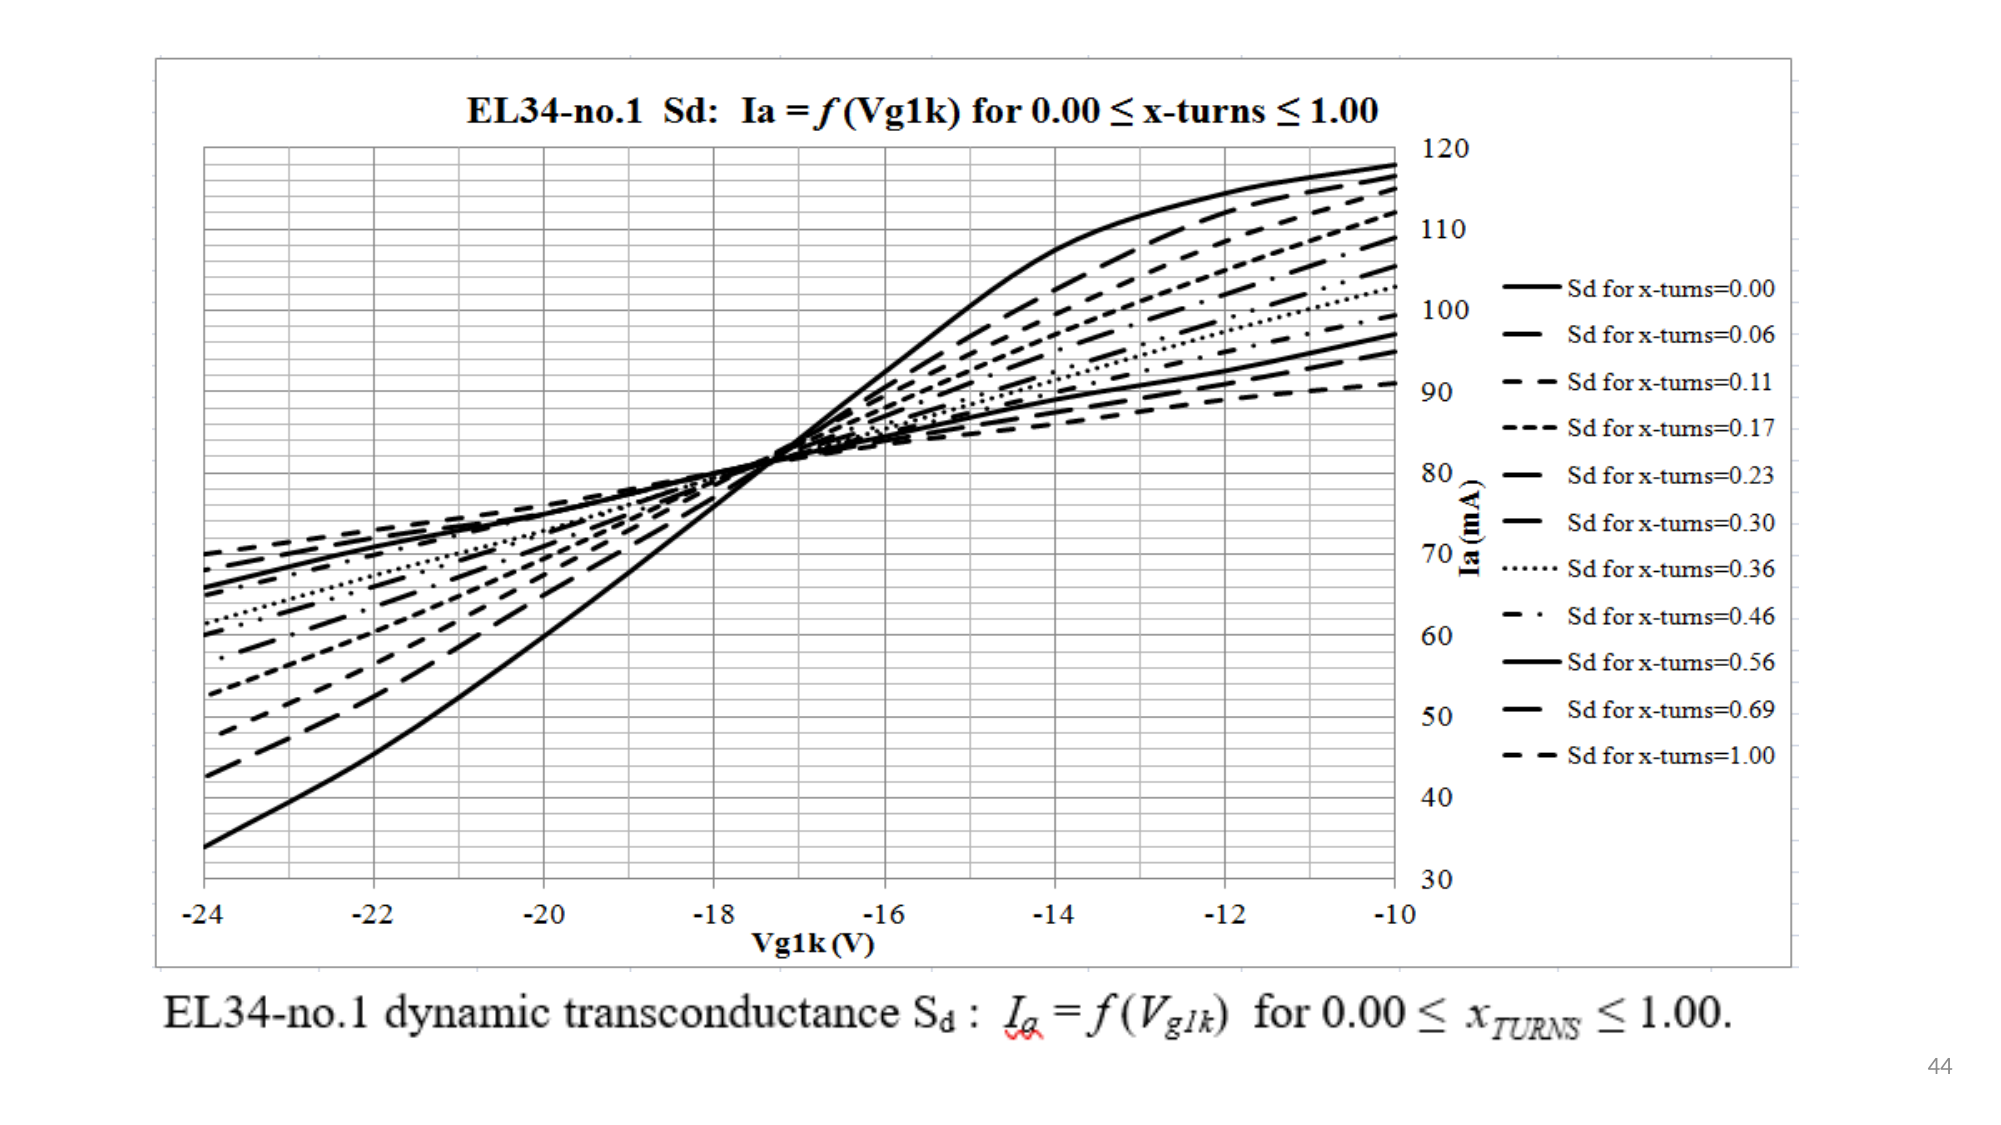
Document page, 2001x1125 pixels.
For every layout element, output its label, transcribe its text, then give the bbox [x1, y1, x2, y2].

picture [152, 55, 1799, 1055]
slide_number 44 [1900, 1034, 1968, 1095]
